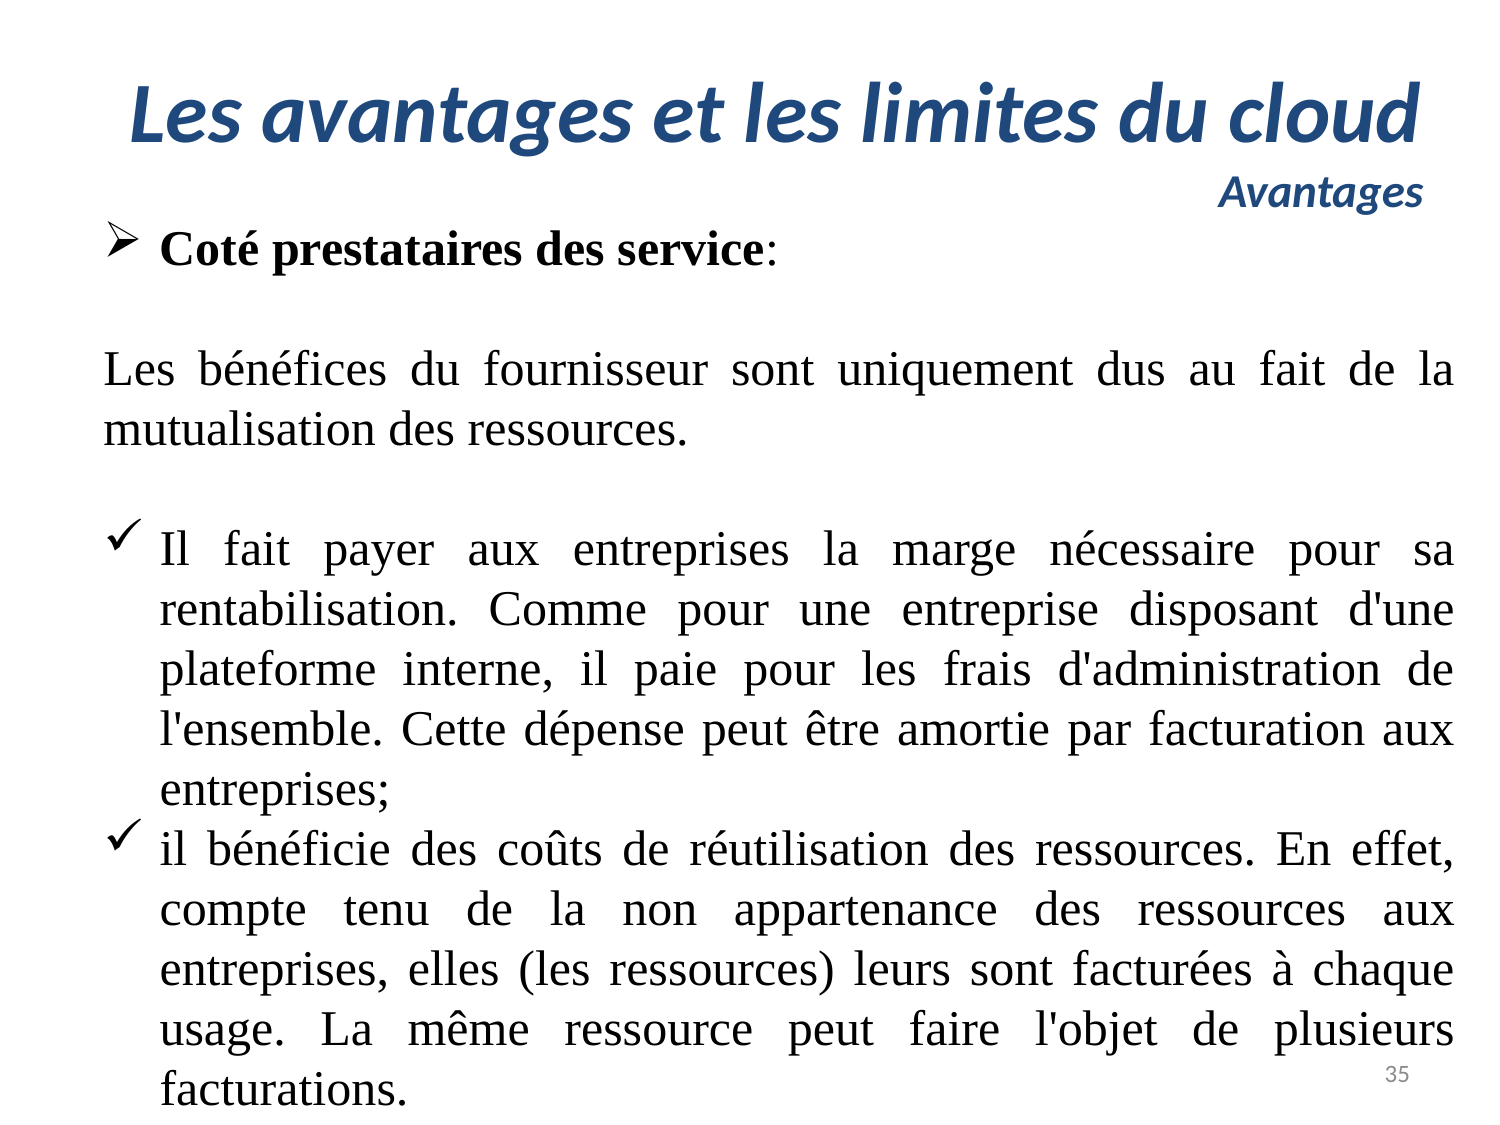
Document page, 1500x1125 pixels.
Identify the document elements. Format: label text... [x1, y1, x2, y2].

title Les avantages et les limites du cloud Avantages [88, 42, 1439, 208]
slide_number 35 [1074, 1042, 1425, 1103]
text_box Coté prestataires des service: Les bénéfices du fournisseur sont uniquement dus au fait de la mutualisation des ressources. Il fait payer aux entreprises la marge nécessaire pour sa rentabilisation. Comme pour une entreprise disposant d'une plateforme interne, il paie pour les frais d'administration de l'ensemble. Cette dépense peut être amortie par facturation aux entreprises; il bénéficie des coûts de réutilisation des ressources. En effet, compte tenu de la non appartenance des ressources aux entreprises, elles (les ressources) leurs sont facturées à chaque usage. La même ressource peut faire l'objet de plusieurs facturations. [88, 208, 1471, 1123]
